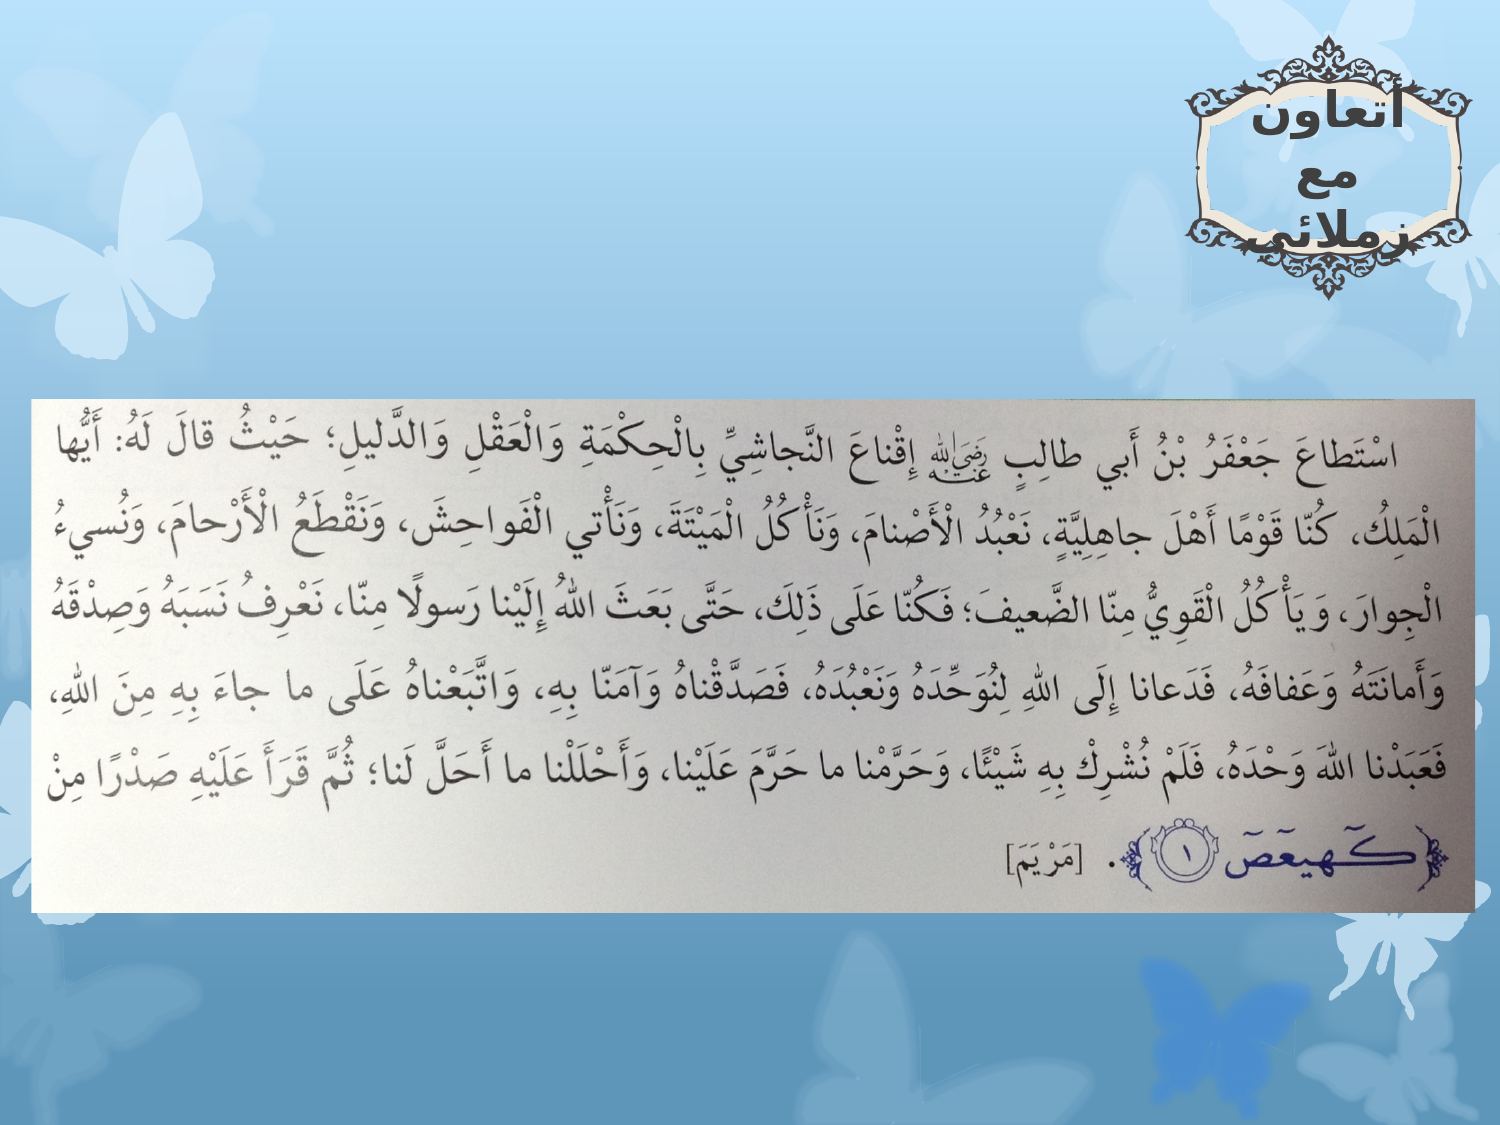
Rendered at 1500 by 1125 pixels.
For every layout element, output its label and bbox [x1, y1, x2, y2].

picture [1184, 33, 1473, 301]
picture [30, 399, 1476, 913]
